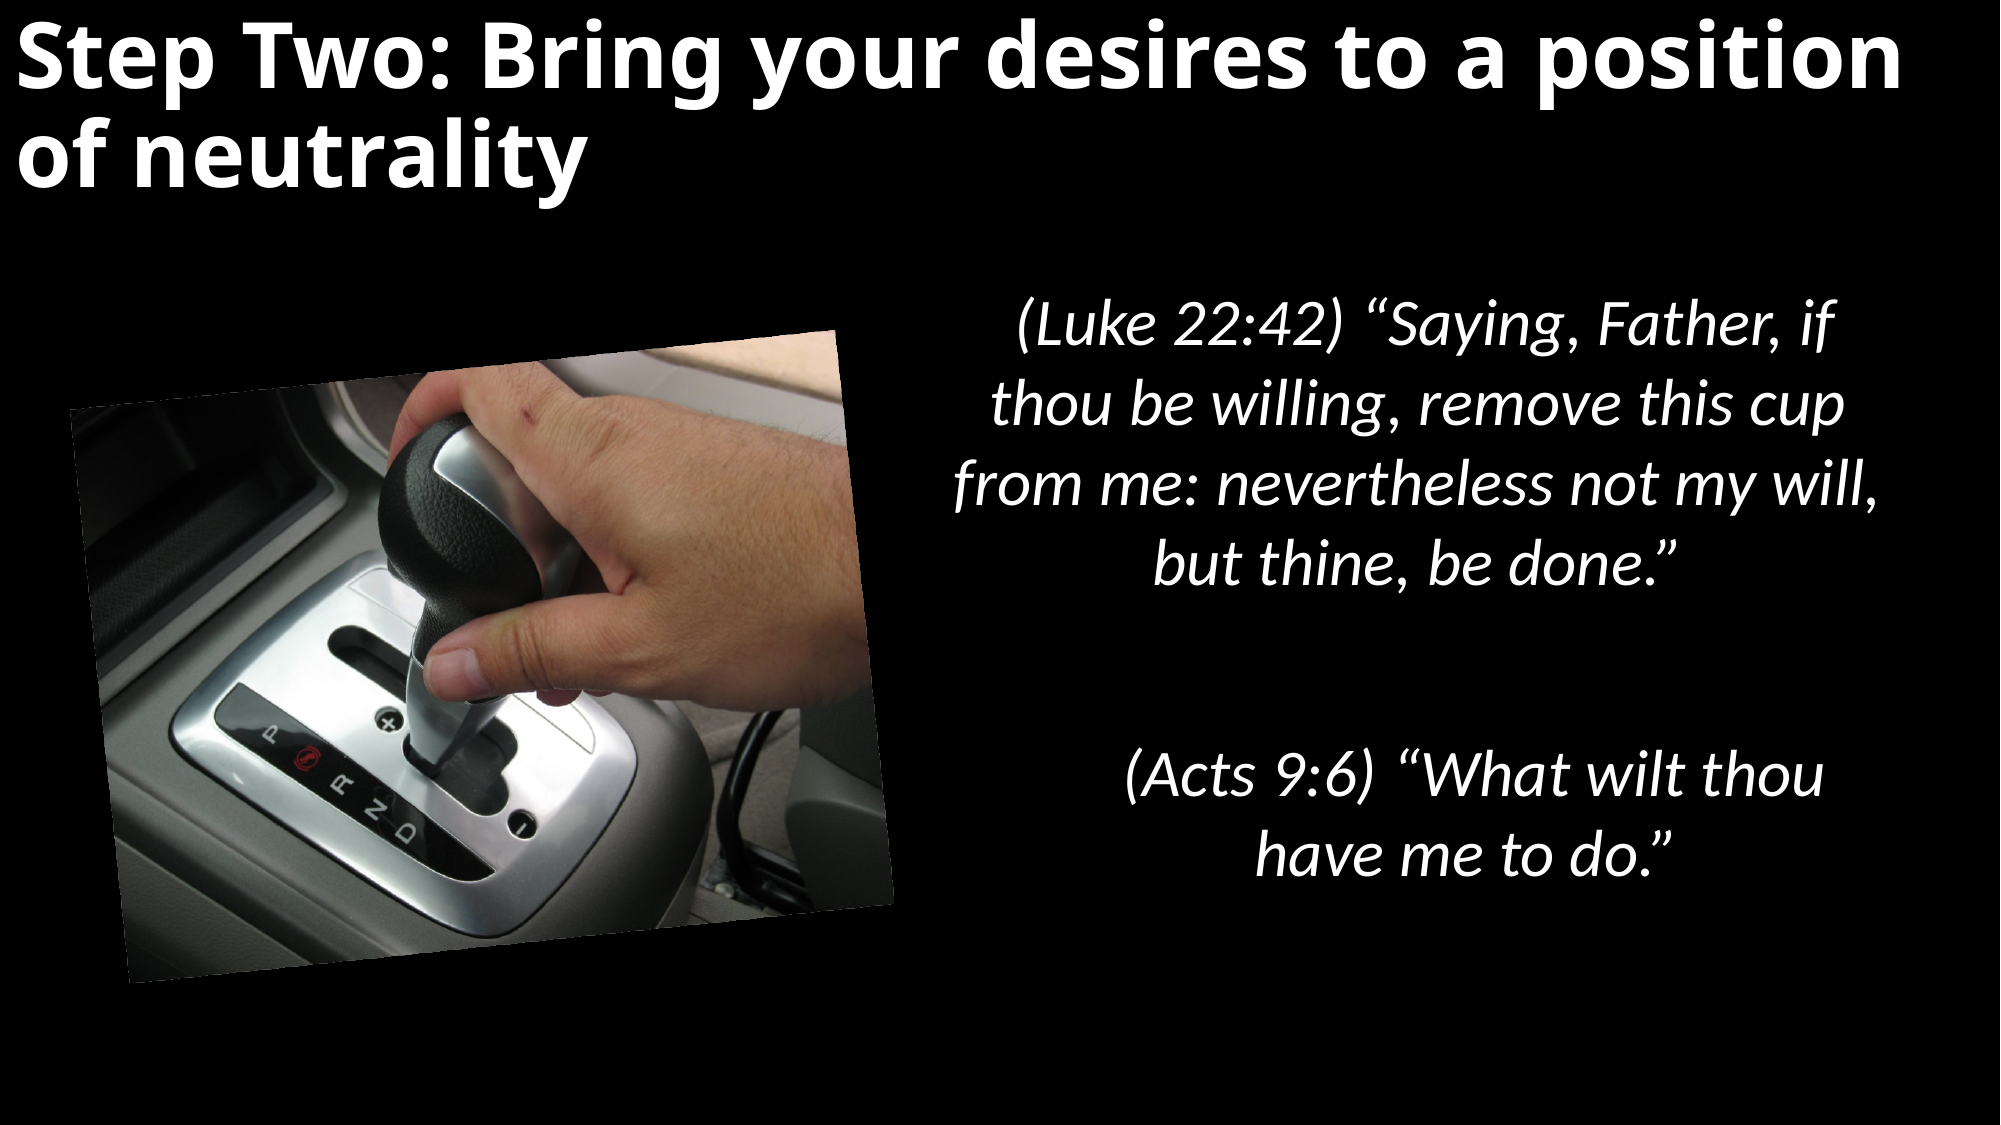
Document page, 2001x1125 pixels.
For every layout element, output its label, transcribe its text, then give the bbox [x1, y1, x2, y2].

title Step Two: Bring your desires to a position of neutrality [0, 0, 2000, 218]
picture [70, 330, 894, 983]
text_box (Acts 9:6) “What wilt thou have me to do.” [1041, 722, 1893, 897]
text_box (Luke 22:42) “Saying, Father, if thou be willing, remove this cup from me: nevertheless not my will, but thine, be done.” [918, 271, 1918, 607]
